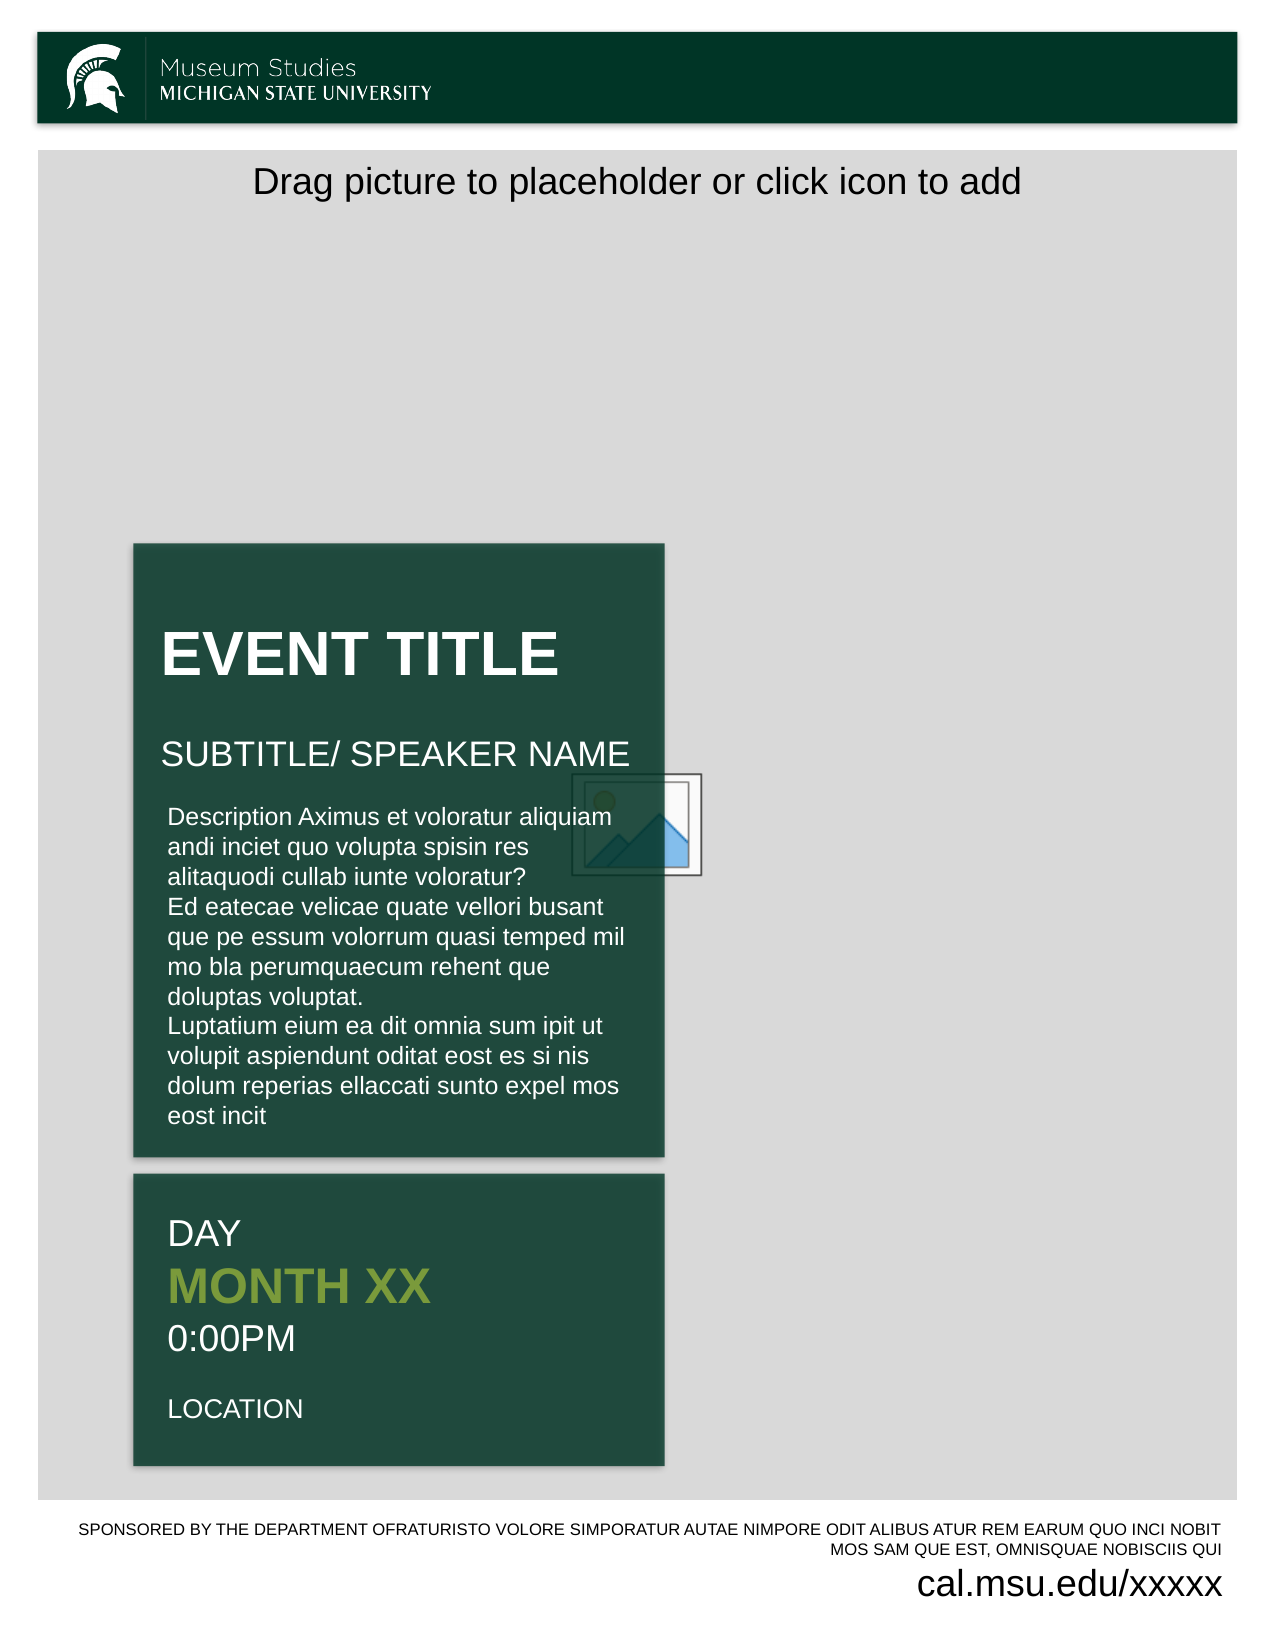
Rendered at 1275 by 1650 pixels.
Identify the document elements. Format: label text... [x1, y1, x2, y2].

text_box SPONSORED BY THE DEPARTMENT OFRATURISTO VOLORE SIMPORATUR AUTAE NIMPORE ODIT ALIBUS ATUR REM EARUM QUO INCI NOBIT MOS SAM QUE EST, OMNISQUAE NOBISCIIS QUI cal.msu.edu/xxxxx [57, 1511, 1238, 1612]
picture [66, 35, 431, 120]
picture [37, 149, 1238, 1501]
